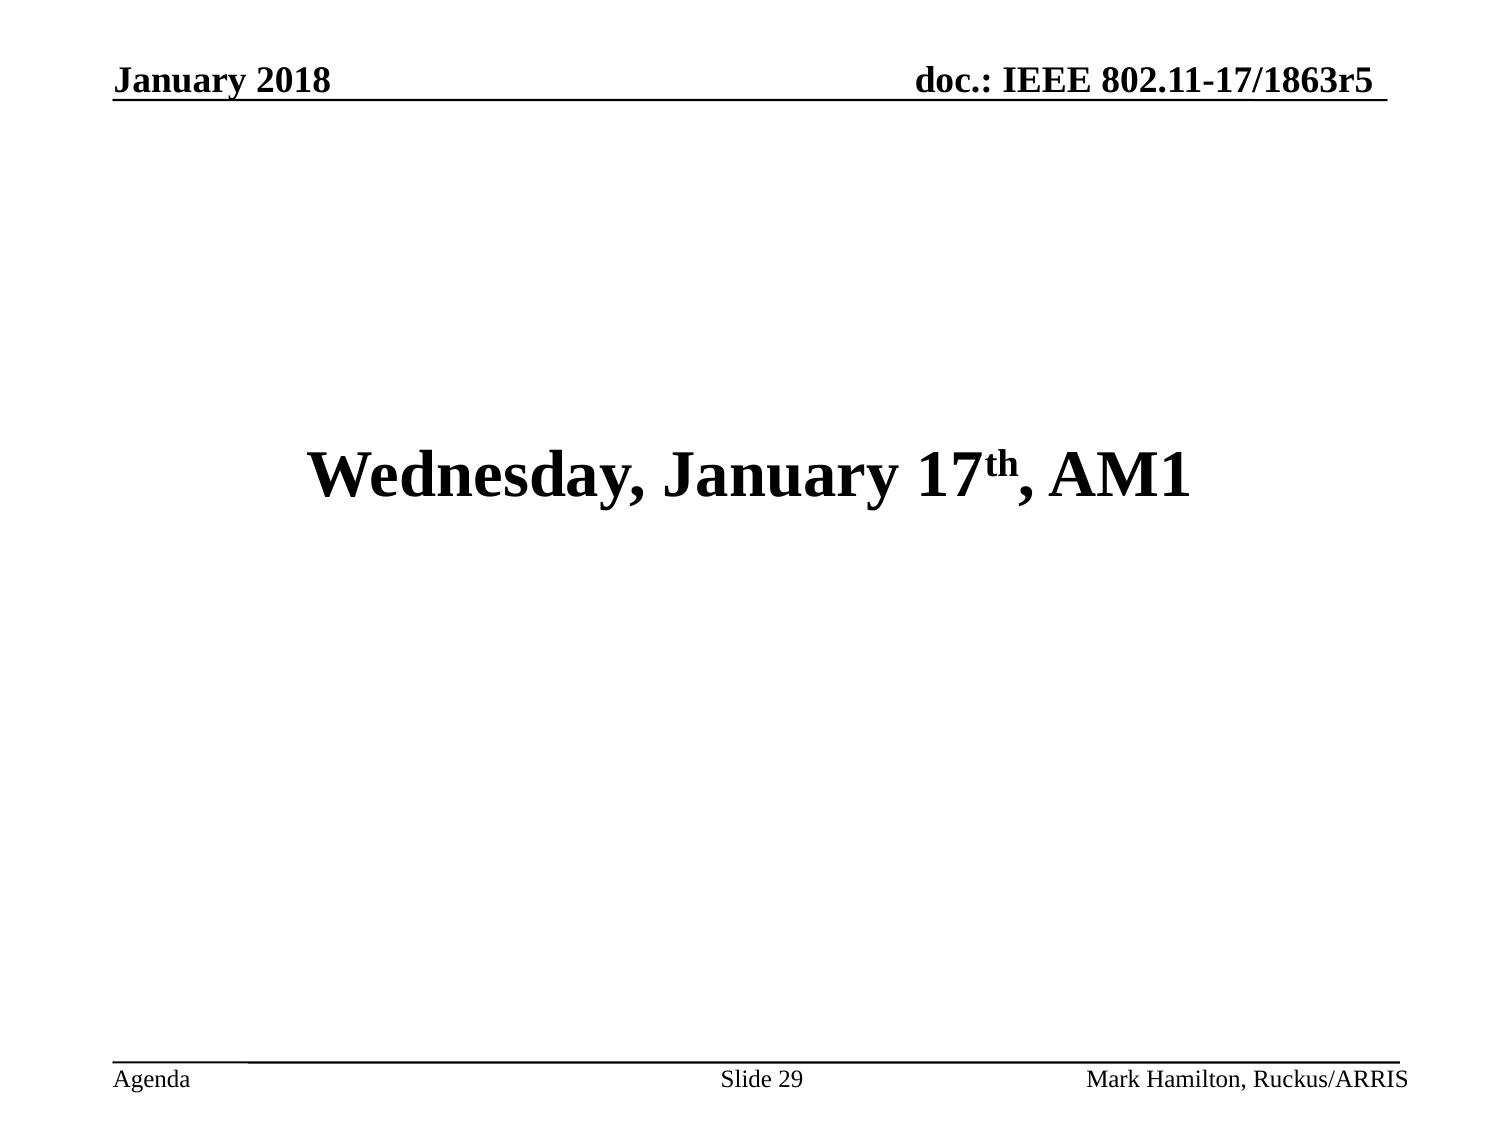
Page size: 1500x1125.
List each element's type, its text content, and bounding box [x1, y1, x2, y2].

title Wednesday, January 17th, AM1 [112, 349, 1388, 591]
